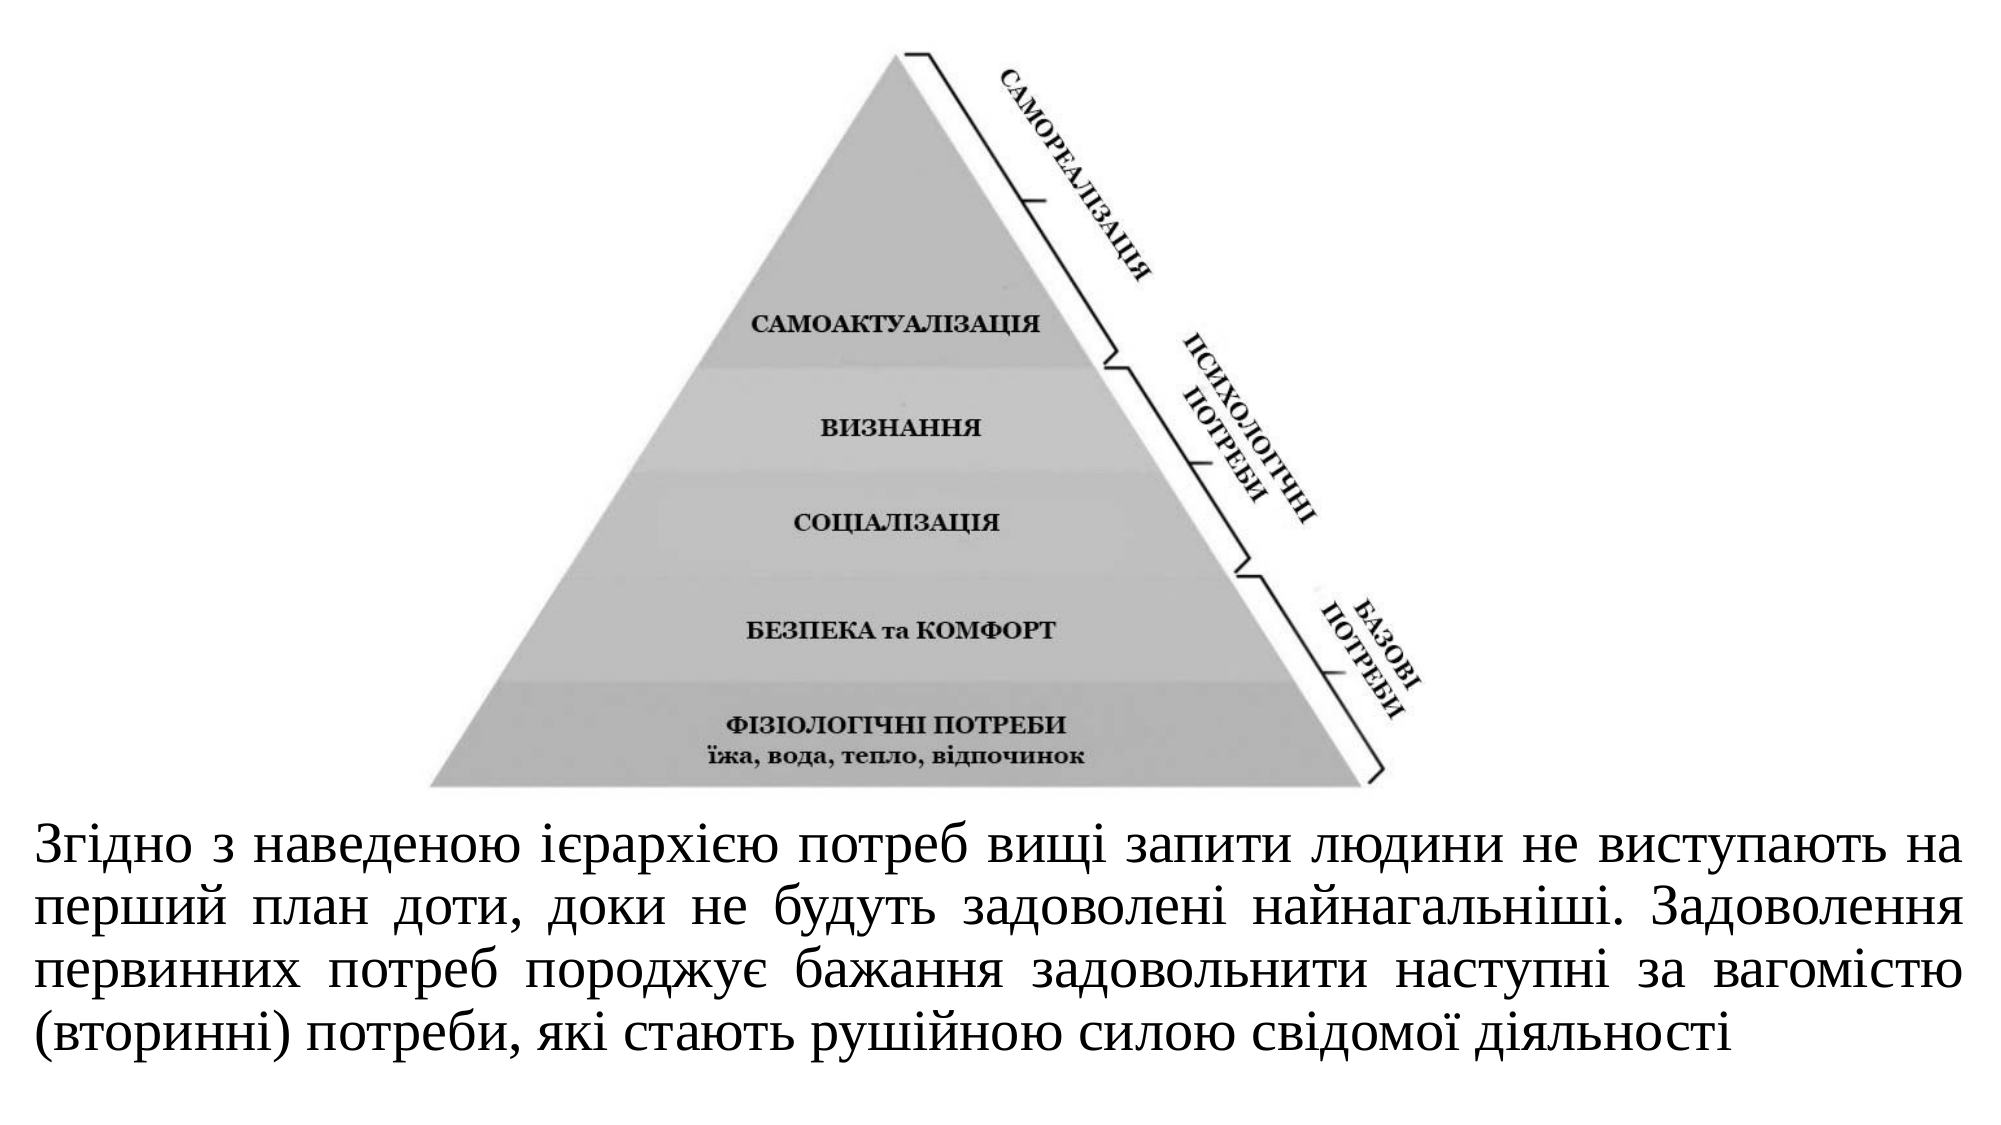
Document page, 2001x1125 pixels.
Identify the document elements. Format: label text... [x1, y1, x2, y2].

picture [408, 31, 1446, 805]
list Згідно з наведеною ієрархією потреб вищі запити людини не виступають на перший план доти, доки не будуть задоволені найнагальніші. Задоволення первинних потреб породжує бажання задовольнити наступні за вагомістю (вторинні) потреби, які стають рушійною силою свідомої діяльності [19, 804, 1981, 1125]
